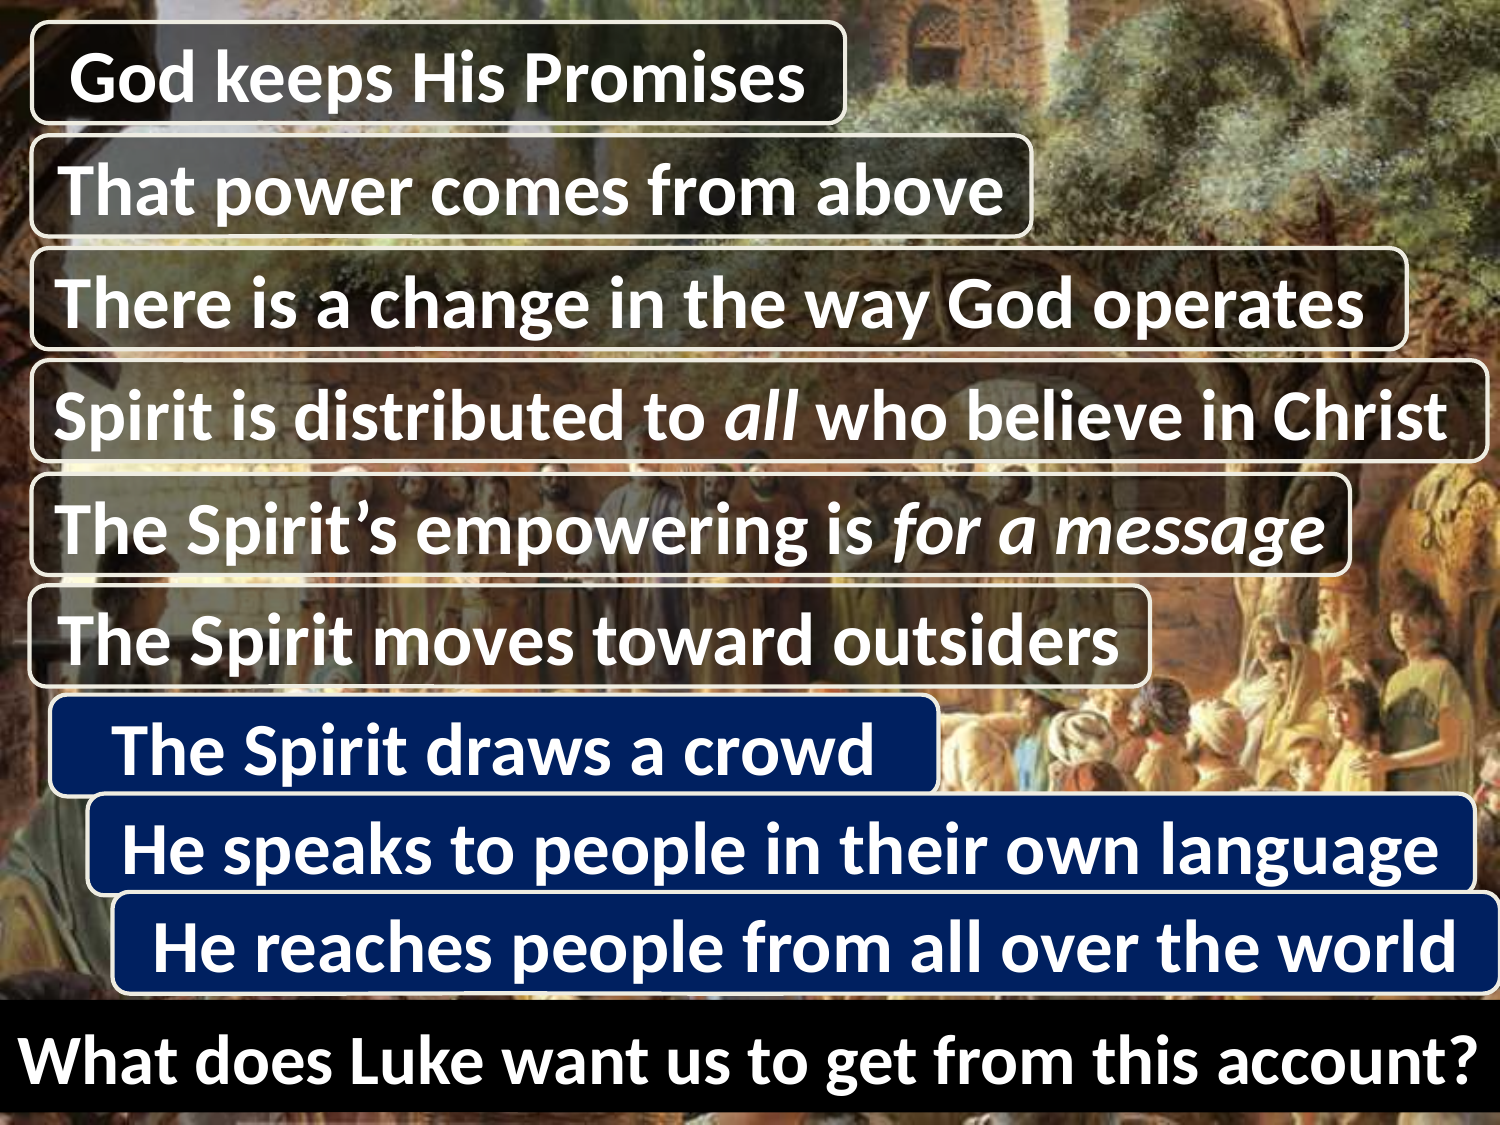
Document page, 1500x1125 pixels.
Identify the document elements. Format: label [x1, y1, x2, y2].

list [0, 0, 1500, 1125]
